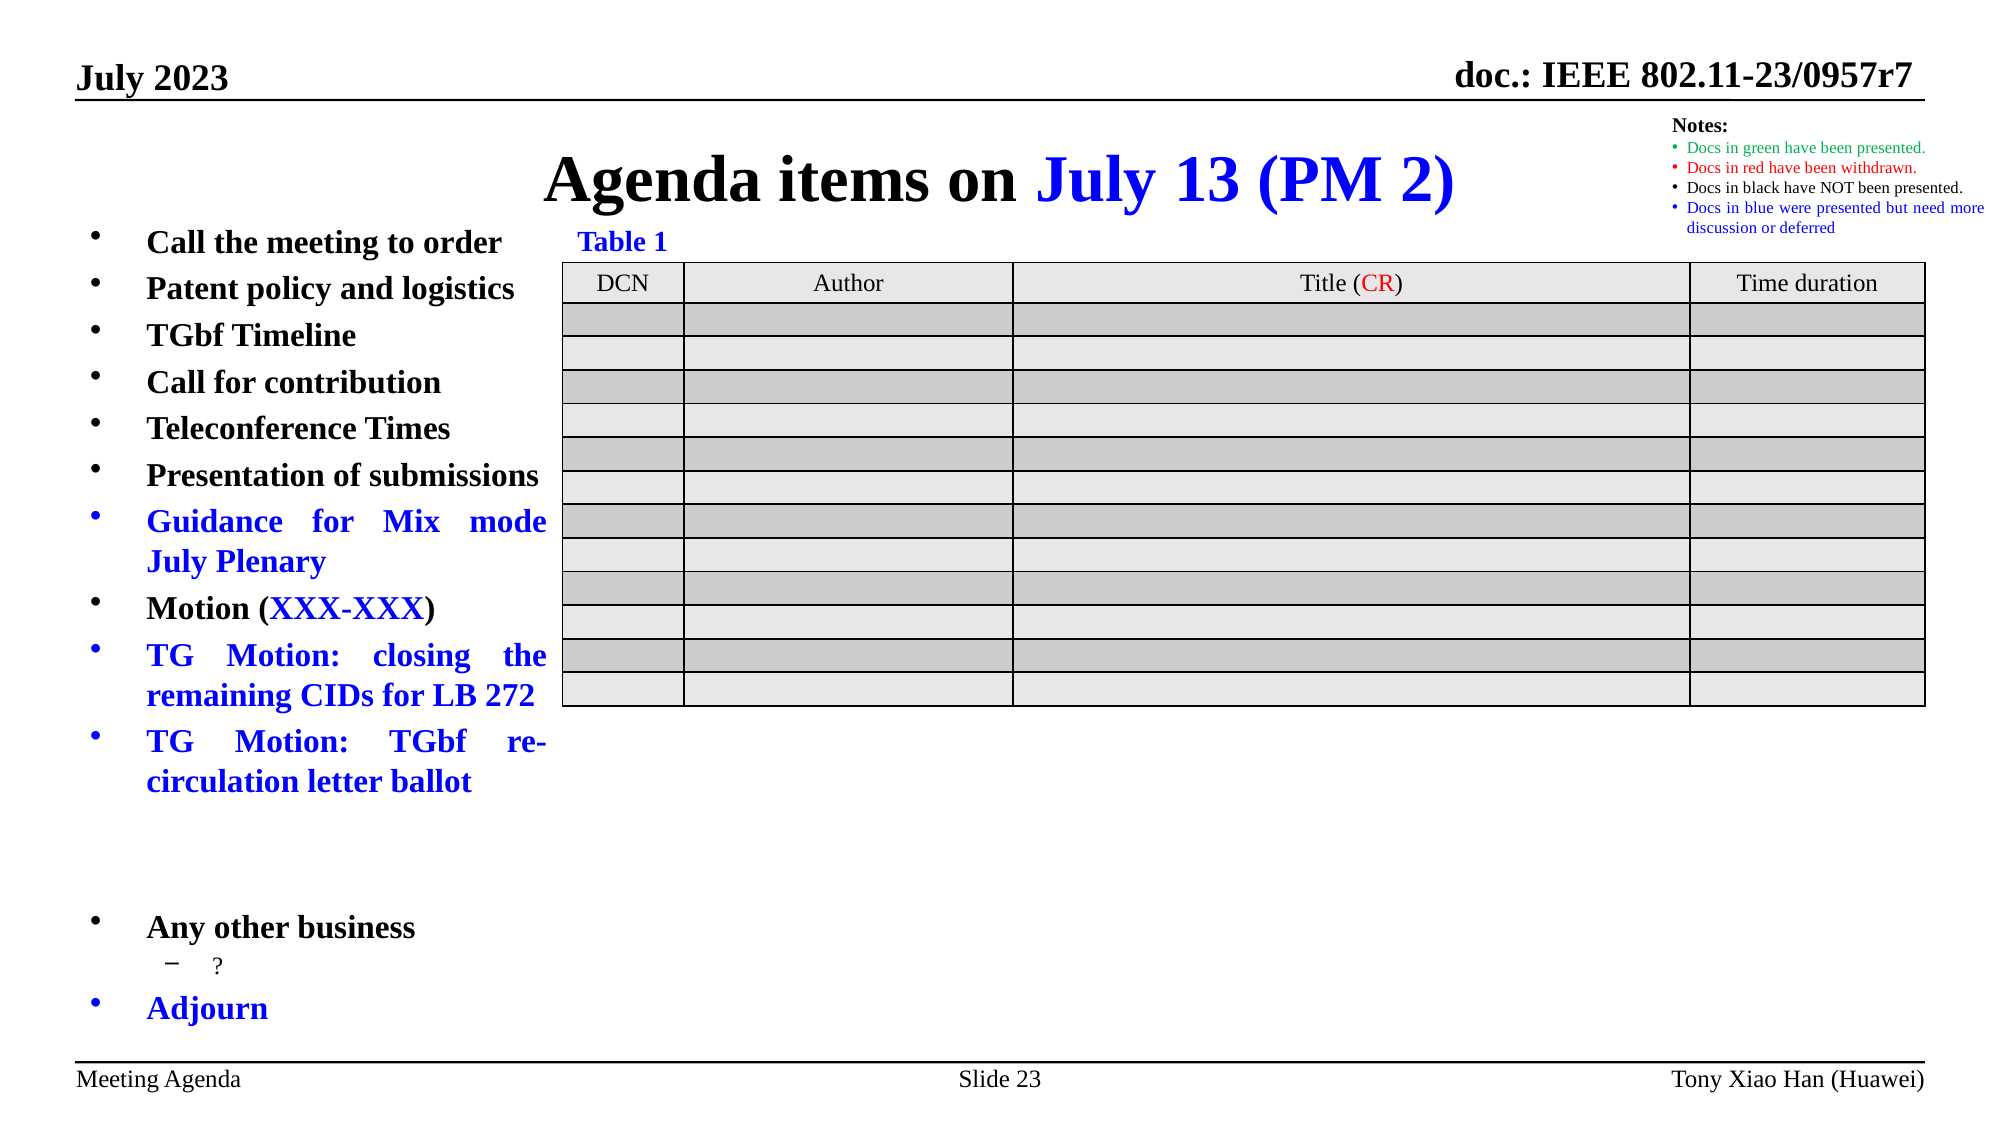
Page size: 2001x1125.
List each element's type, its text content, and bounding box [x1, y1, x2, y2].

table_cell [563, 371, 683, 403]
table_cell [685, 539, 1012, 571]
table_cell [1691, 337, 1924, 369]
table_cell [1691, 606, 1924, 638]
table_cell [1691, 640, 1924, 671]
table_cell [563, 606, 683, 638]
table_cell [1691, 404, 1924, 436]
table_cell [1691, 505, 1924, 537]
table_cell [1014, 304, 1689, 335]
table_cell [563, 472, 683, 503]
table_cell [1014, 673, 1689, 705]
table_cell [563, 438, 683, 470]
table_cell [685, 337, 1012, 369]
table_cell [563, 304, 683, 335]
table_cell [1691, 673, 1924, 705]
table_cell [563, 539, 683, 571]
table_cell [1691, 572, 1924, 604]
table_cell [1691, 304, 1924, 335]
table_cell [685, 640, 1012, 671]
table_cell [1014, 337, 1689, 369]
table_cell [1014, 640, 1689, 671]
table_cell [563, 505, 683, 537]
table_header Author [685, 263, 1012, 302]
table_cell [563, 572, 683, 604]
table_cell [685, 606, 1012, 638]
text_box Notes: Docs in green have been presented. Docs in red have been withdrawn. Docs in black have NOT been presented. Docs in blue were presented but need more discussion or deferred [1657, 104, 2000, 246]
table_cell [685, 438, 1012, 470]
table_cell [1014, 606, 1689, 638]
table_cell [563, 640, 683, 671]
table_cell [563, 404, 683, 436]
table_cell [685, 505, 1012, 537]
table_header DCN [563, 263, 683, 302]
table_header Time duration [1691, 263, 1924, 302]
text_box Table 1 [562, 224, 713, 256]
table_cell [563, 673, 683, 705]
table_cell [1014, 539, 1689, 571]
table_cell [563, 337, 683, 369]
table_cell [1014, 404, 1689, 436]
table_cell [1691, 438, 1924, 470]
table_cell [1014, 505, 1689, 537]
table_header Title (CR) [1014, 263, 1689, 302]
table_cell [685, 404, 1012, 436]
table_cell [1014, 572, 1689, 604]
table_cell [1691, 539, 1924, 571]
table_cell [685, 673, 1012, 705]
table_cell [1014, 438, 1689, 470]
table_cell [1014, 371, 1689, 403]
table_cell [1691, 371, 1924, 403]
table_cell [1691, 472, 1924, 503]
table_cell [685, 371, 1012, 403]
table_cell [685, 472, 1012, 503]
text_box Agenda items on July 13 (PM 2) [362, 87, 1638, 262]
table_cell [685, 572, 1012, 604]
text_box Call the meeting to order Patent policy and logistics TGbf Timeline Call for contribution Teleconference Times Presentation of submissions Guidance for Mix mode July Plenary Motion (XXX-XXX) TG Motion: closing the remaining CIDs for LB 272 TG Motion: TGbf re-circulation letter ballot Any other business ? Adjourn [75, 212, 563, 1058]
table_cell [685, 304, 1012, 335]
table_cell [1014, 472, 1689, 503]
